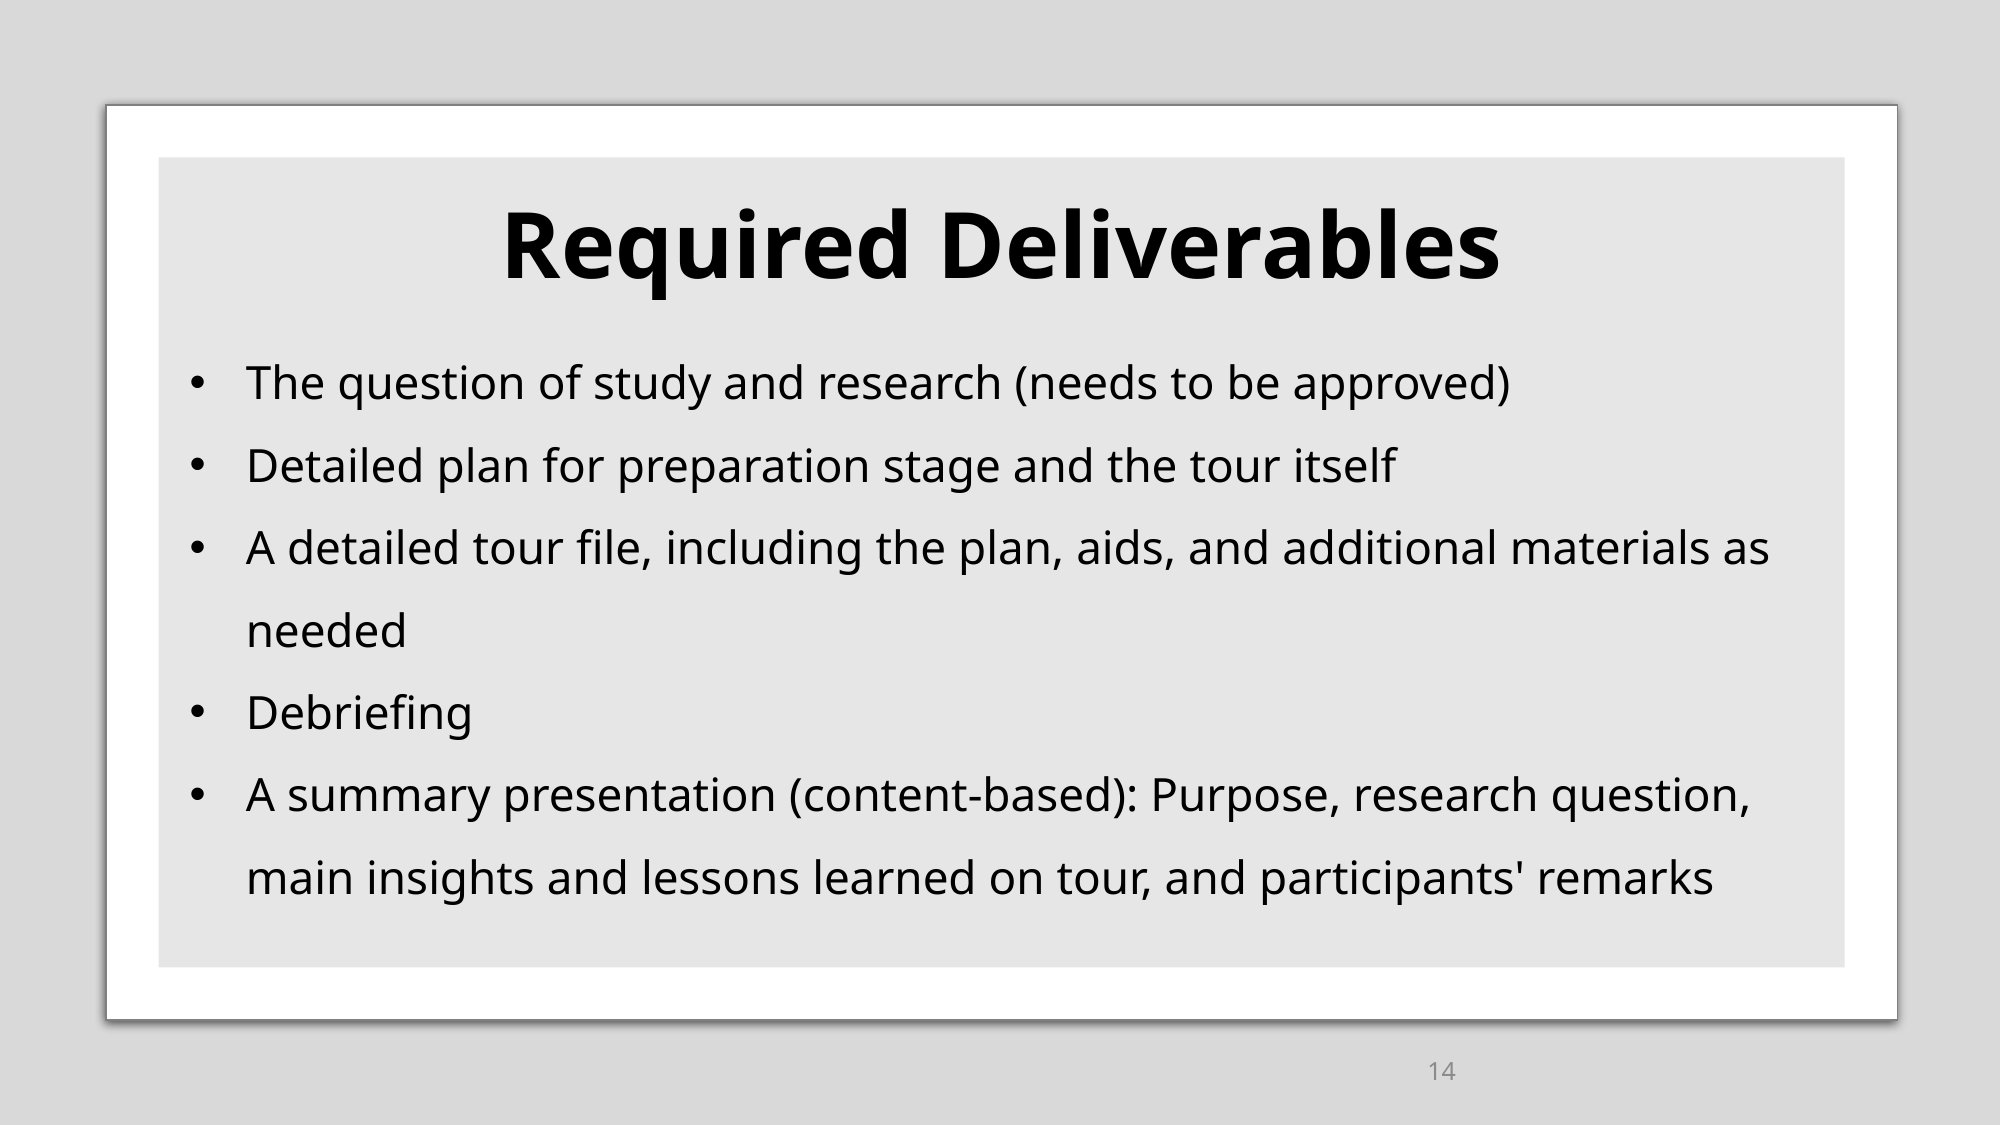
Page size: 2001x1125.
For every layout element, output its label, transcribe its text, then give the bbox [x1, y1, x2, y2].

text_box [105, 104, 1898, 1021]
text_box [158, 156, 1846, 968]
text_box The question of study and research (needs to be approved) Detailed plan for preparation stage and the tour itself A detailed tour file, including the plan, aids, and additional materials as needed Debriefing A summary presentation (content-based): Purpose, research question, main insights and lessons learned on tour, and participants' remarks [174, 319, 1861, 911]
title Required Deliverables [211, 131, 1793, 319]
slide_number 14 [1412, 1042, 1863, 1103]
text_box [0, 0, 2000, 1125]
